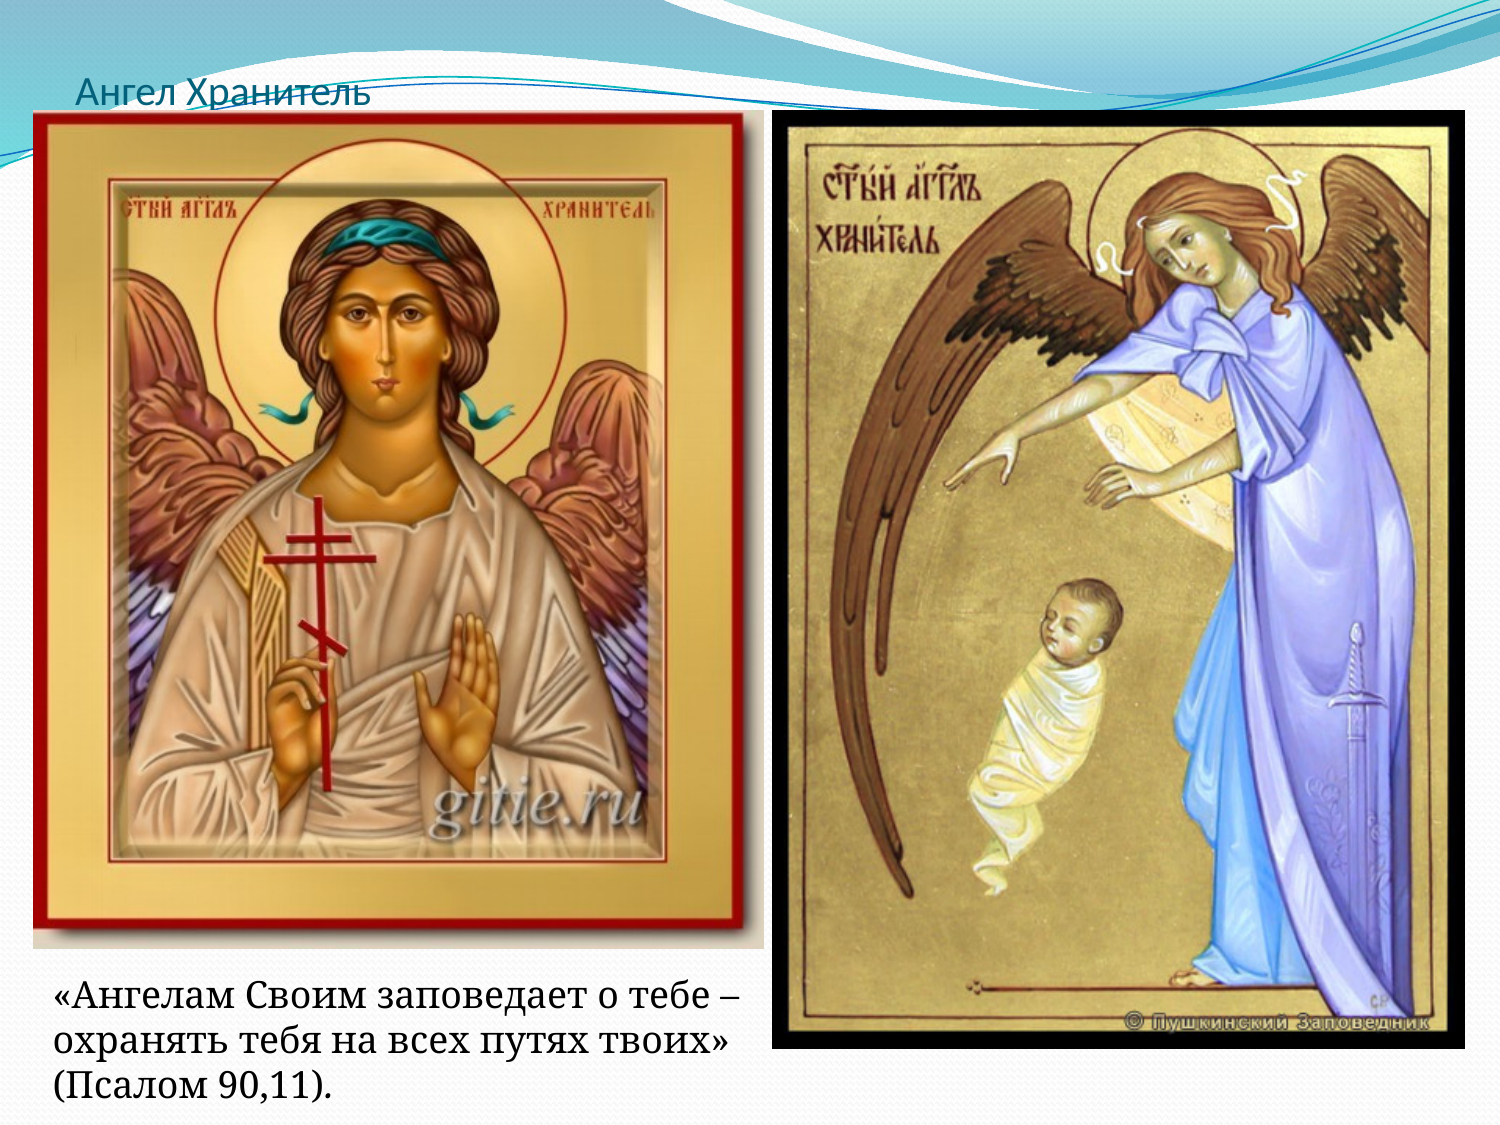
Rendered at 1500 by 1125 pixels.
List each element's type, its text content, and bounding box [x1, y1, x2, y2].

picture [771, 110, 1465, 1049]
picture [33, 110, 764, 950]
title Ангел Хранитель [75, 45, 1425, 113]
text_box «Ангелам Своим заповедает о тебе – охранять тебя на всех путях твоих» (Псалом 90,11). [37, 964, 764, 1114]
